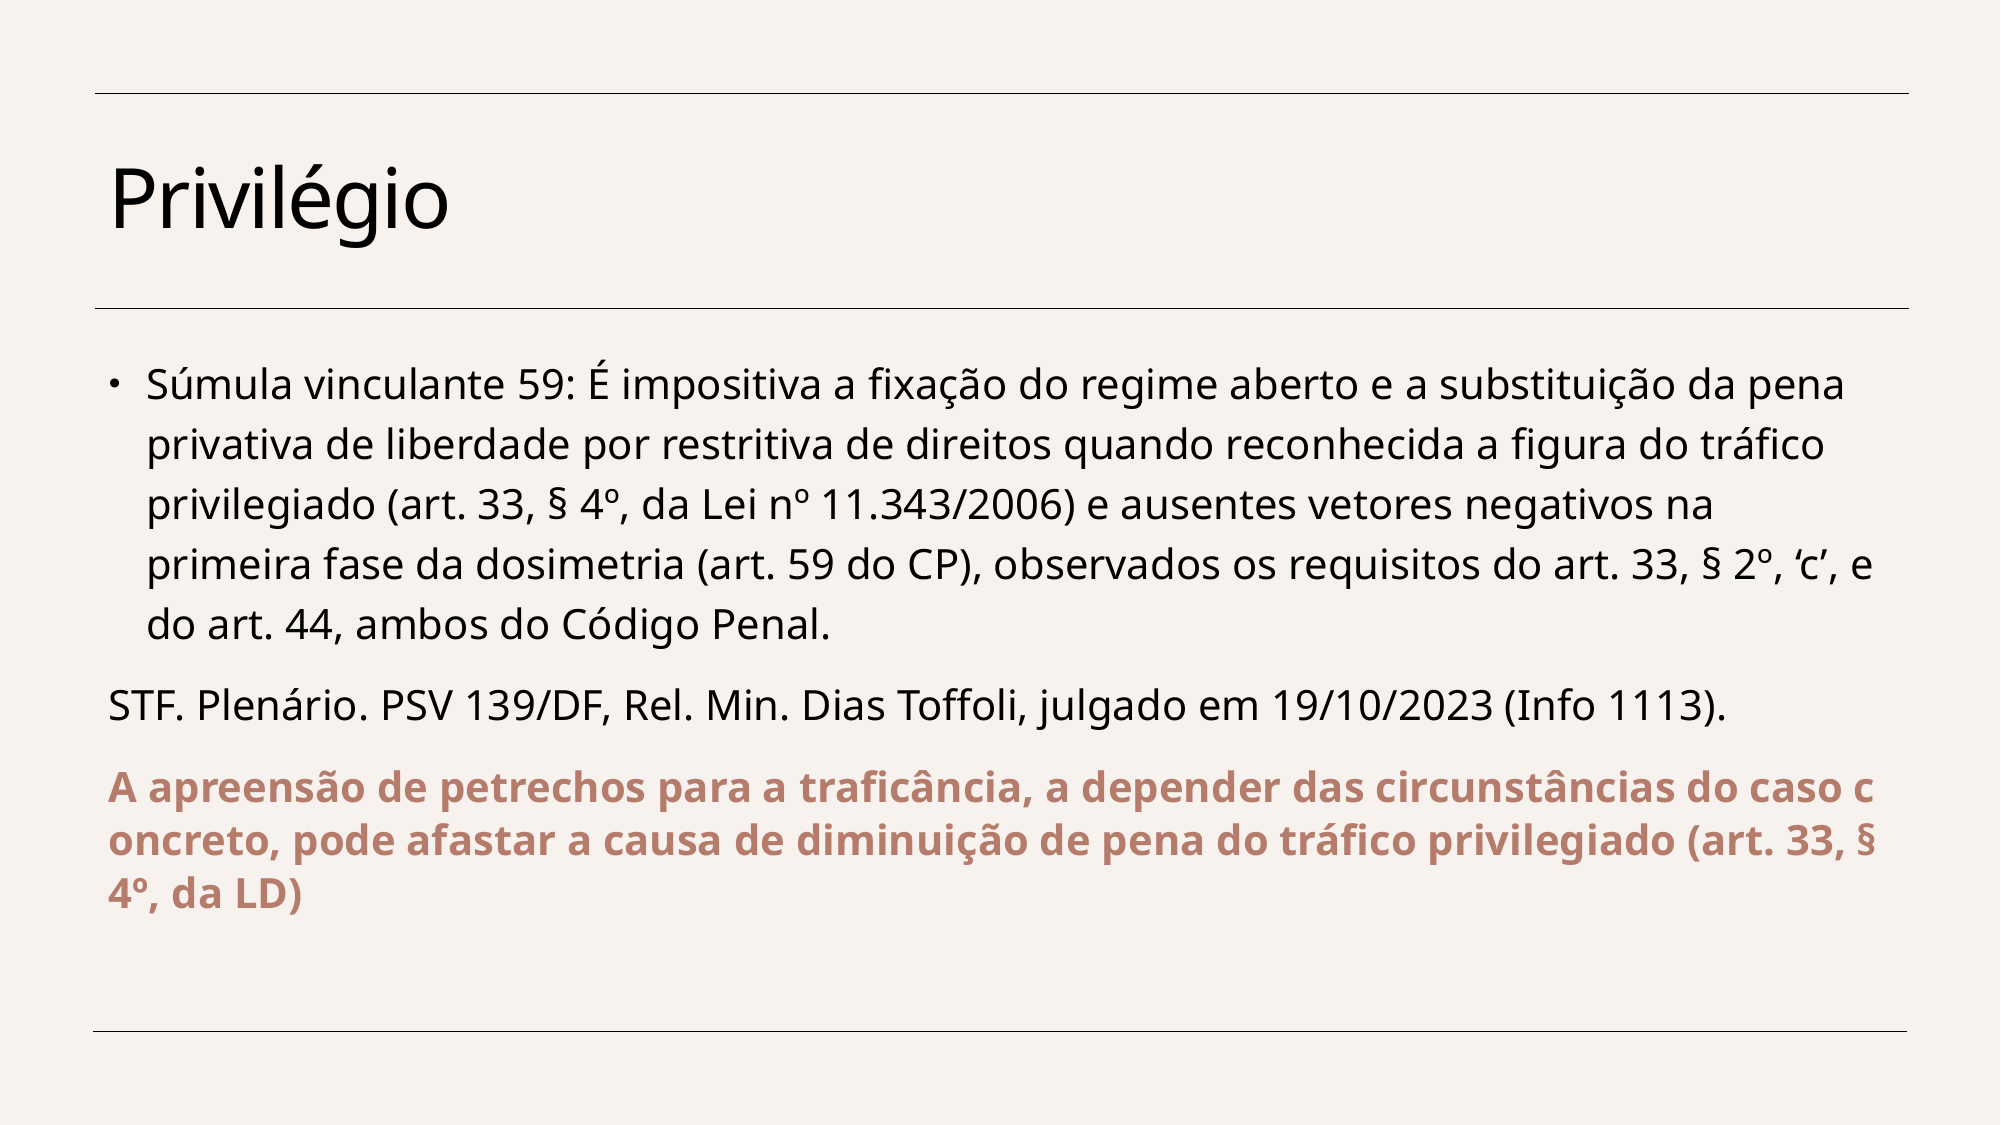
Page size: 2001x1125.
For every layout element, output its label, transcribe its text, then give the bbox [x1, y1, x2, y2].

list Súmula vinculante 59: É impositiva a fixação do regime aberto e a substituição da pena privativa de liberdade por restritiva de direitos quando reconhecida a figura do tráfico privilegiado (art. 33, § 4º, da Lei nº 11.343/2006) e ausentes vetores negativos na primeira fase da dosimetria (art. 59 do CP), observados os requisitos do art. 33, § 2º, ‘c’, e do art. 44, ambos do Código Penal. STF. Plenário. PSV 139/DF, Rel. Min. Dias Toffoli, julgado em 19/10/2023 (Info 1113). A apreensão de petrechos para a traficância, a depender das circunstâncias do caso concreto, pode afastar a causa de diminuição de pena do tráfico privilegiado (art. 33, § 4º, da LD) [93, 340, 1908, 983]
title Privilégio [93, 113, 1907, 291]
